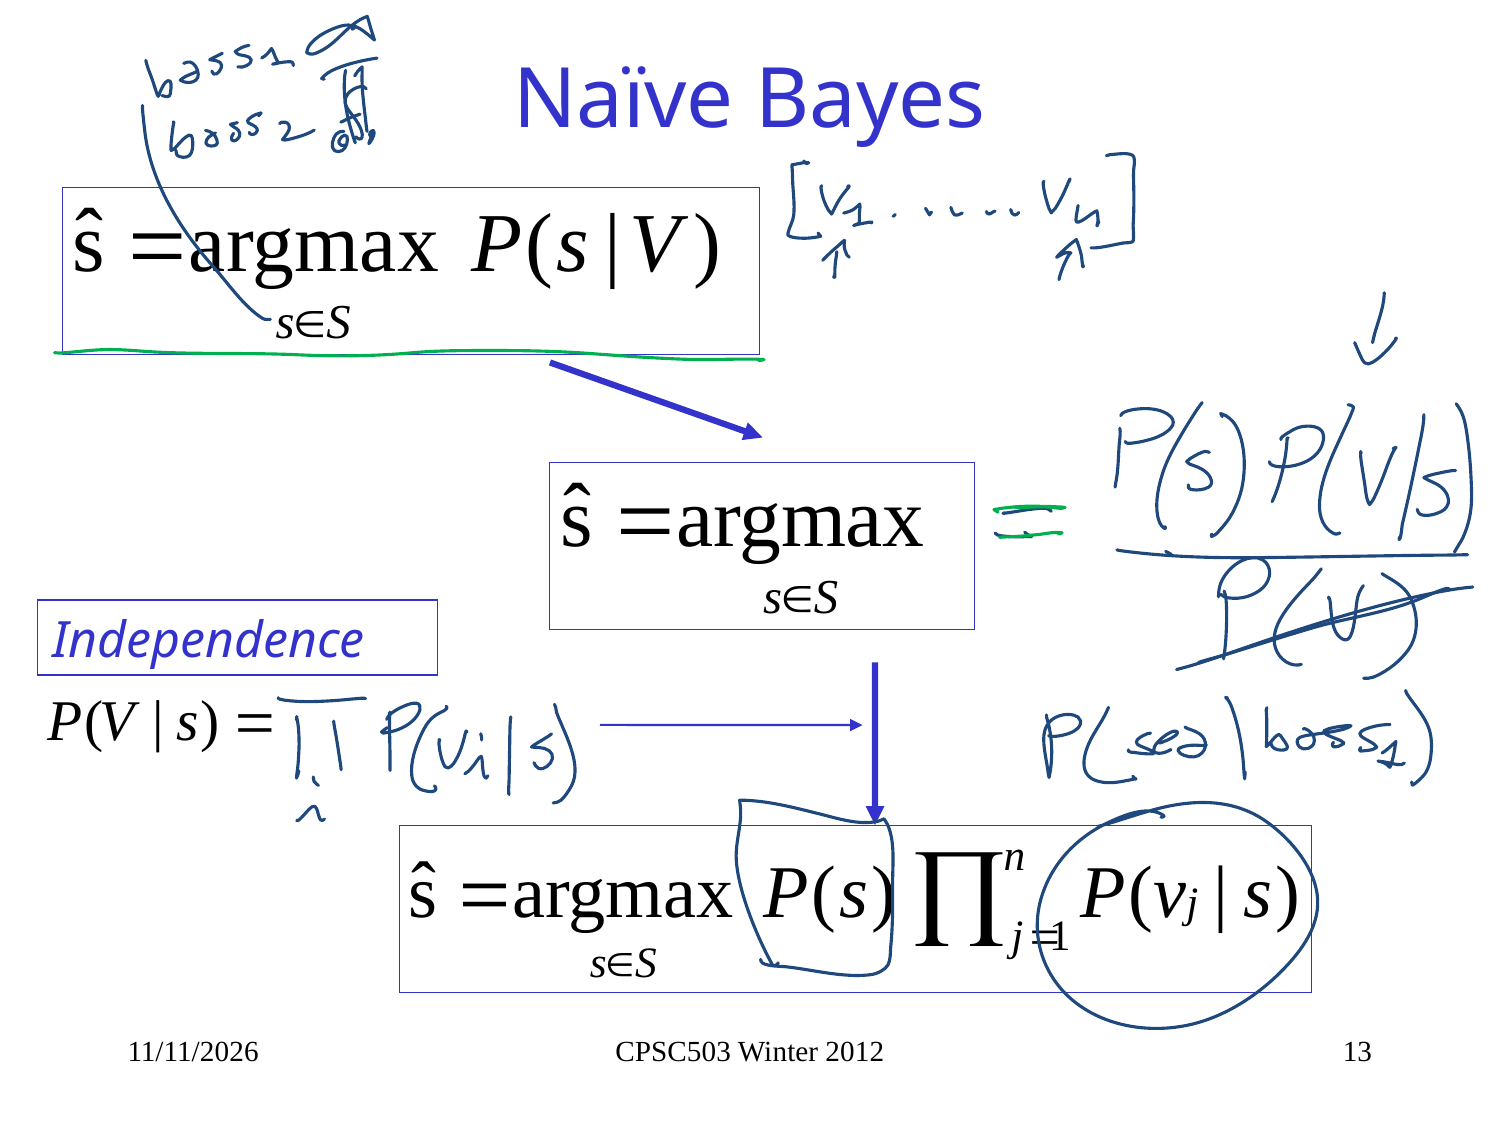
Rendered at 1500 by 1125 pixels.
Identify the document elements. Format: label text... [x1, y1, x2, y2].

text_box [399, 662, 1312, 993]
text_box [37, 599, 438, 765]
list [112, 324, 1500, 1001]
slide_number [112, 1024, 426, 1101]
footer CPSC503 Winter 2012 [512, 1024, 988, 1101]
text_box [62, 187, 760, 356]
title Naïve Bayes [112, 0, 1388, 188]
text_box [549, 362, 976, 631]
slide_number 13 [1074, 1024, 1388, 1101]
